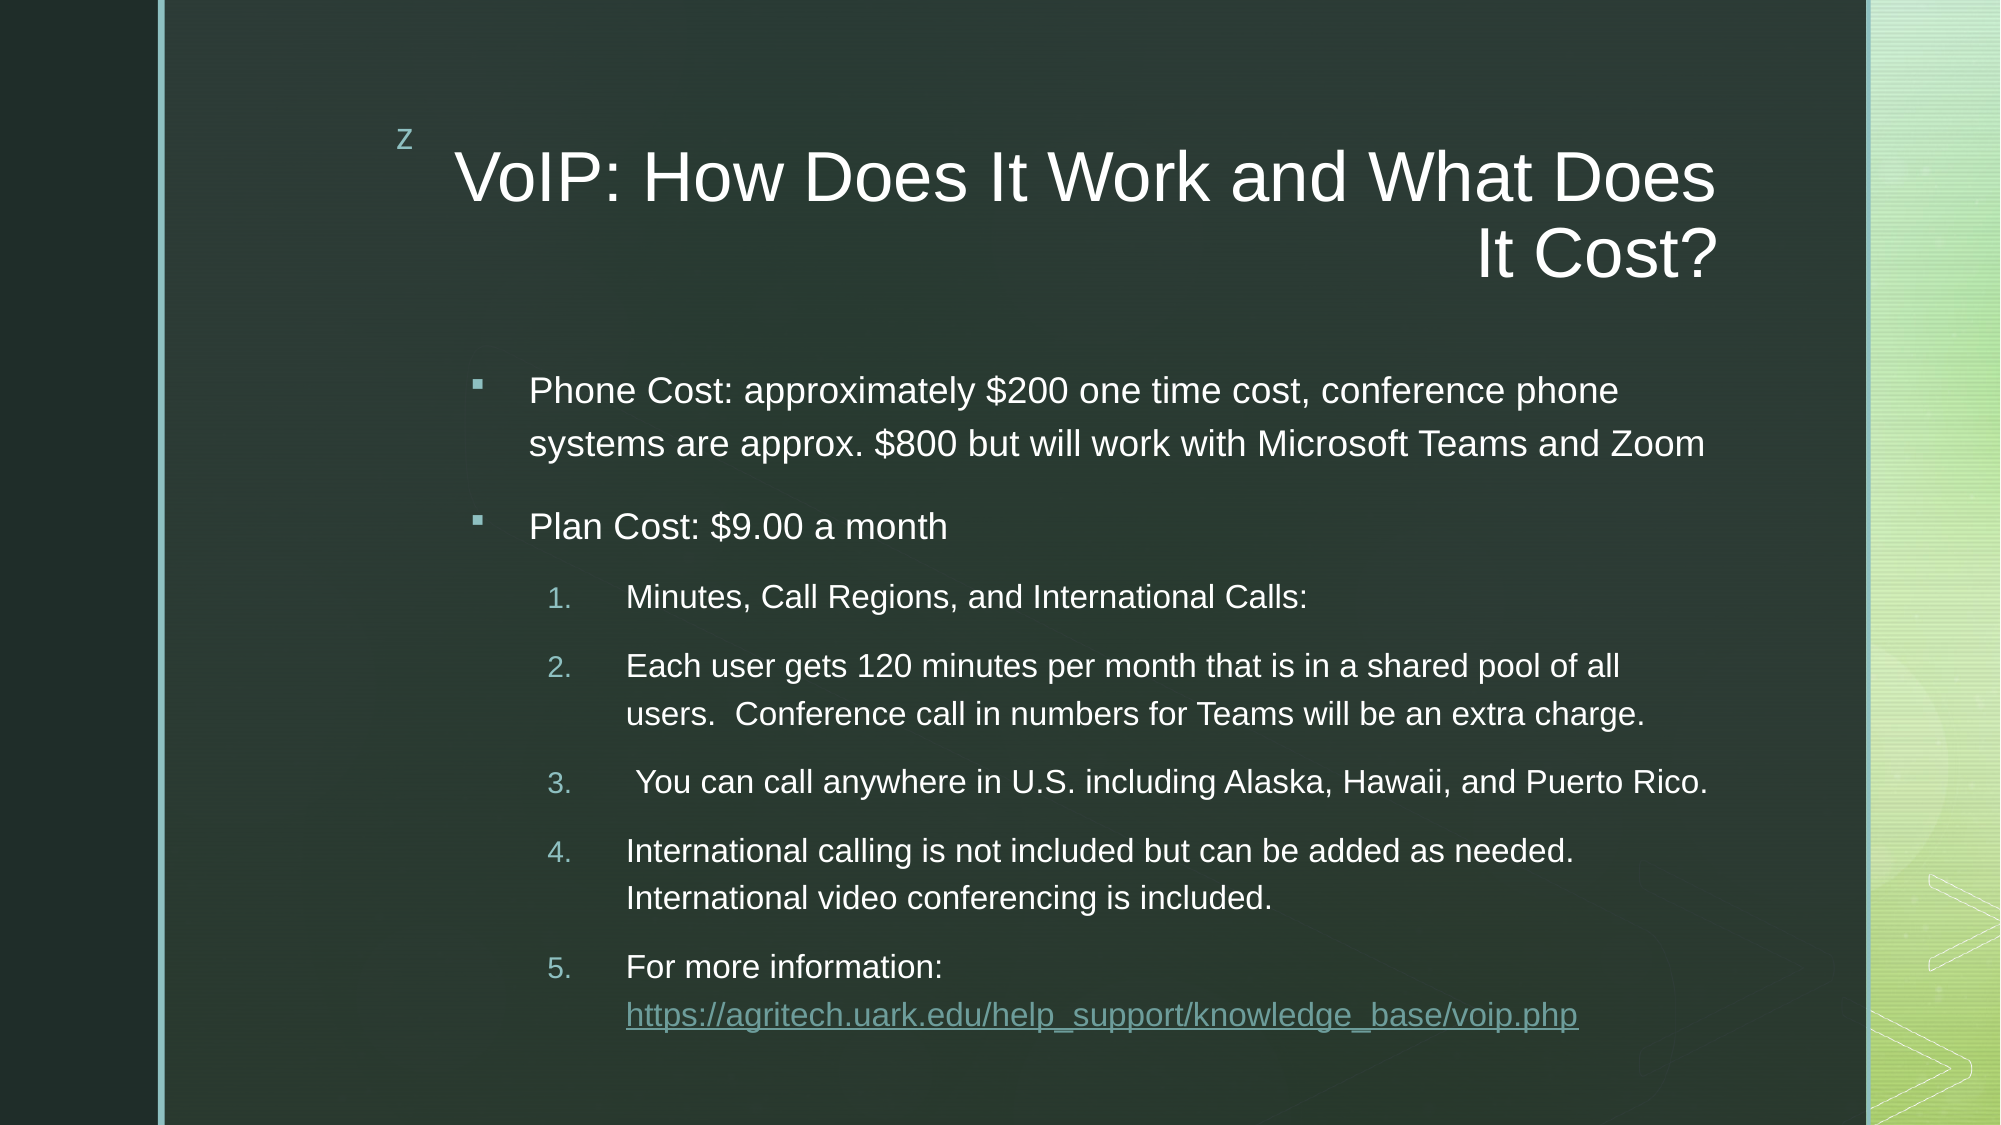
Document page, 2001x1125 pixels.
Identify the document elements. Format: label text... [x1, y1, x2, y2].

picture [1871, 0, 2001, 1125]
title VoIP: How Does It Work and What Does It Cost? [428, 132, 1734, 310]
list Phone Cost: approximately $200 one time cost, conference phone systems are approx. $800 but will work with Microsoft Teams and Zoom Plan Cost: $9.00 a month Minutes, Call Regions, and International Calls: Each user gets 120 minutes per month that is in a shared pool of all users. Conference call in numbers for Teams will be an extra charge. You can call anywhere in U.S. including Alaska, Hawaii, and Puerto Rico. International calling is not included but can be added as needed. International video conferencing is included. For more information: https://agritech.uark.edu/help_support/knowledge_base/voip.php [454, 336, 1734, 1055]
